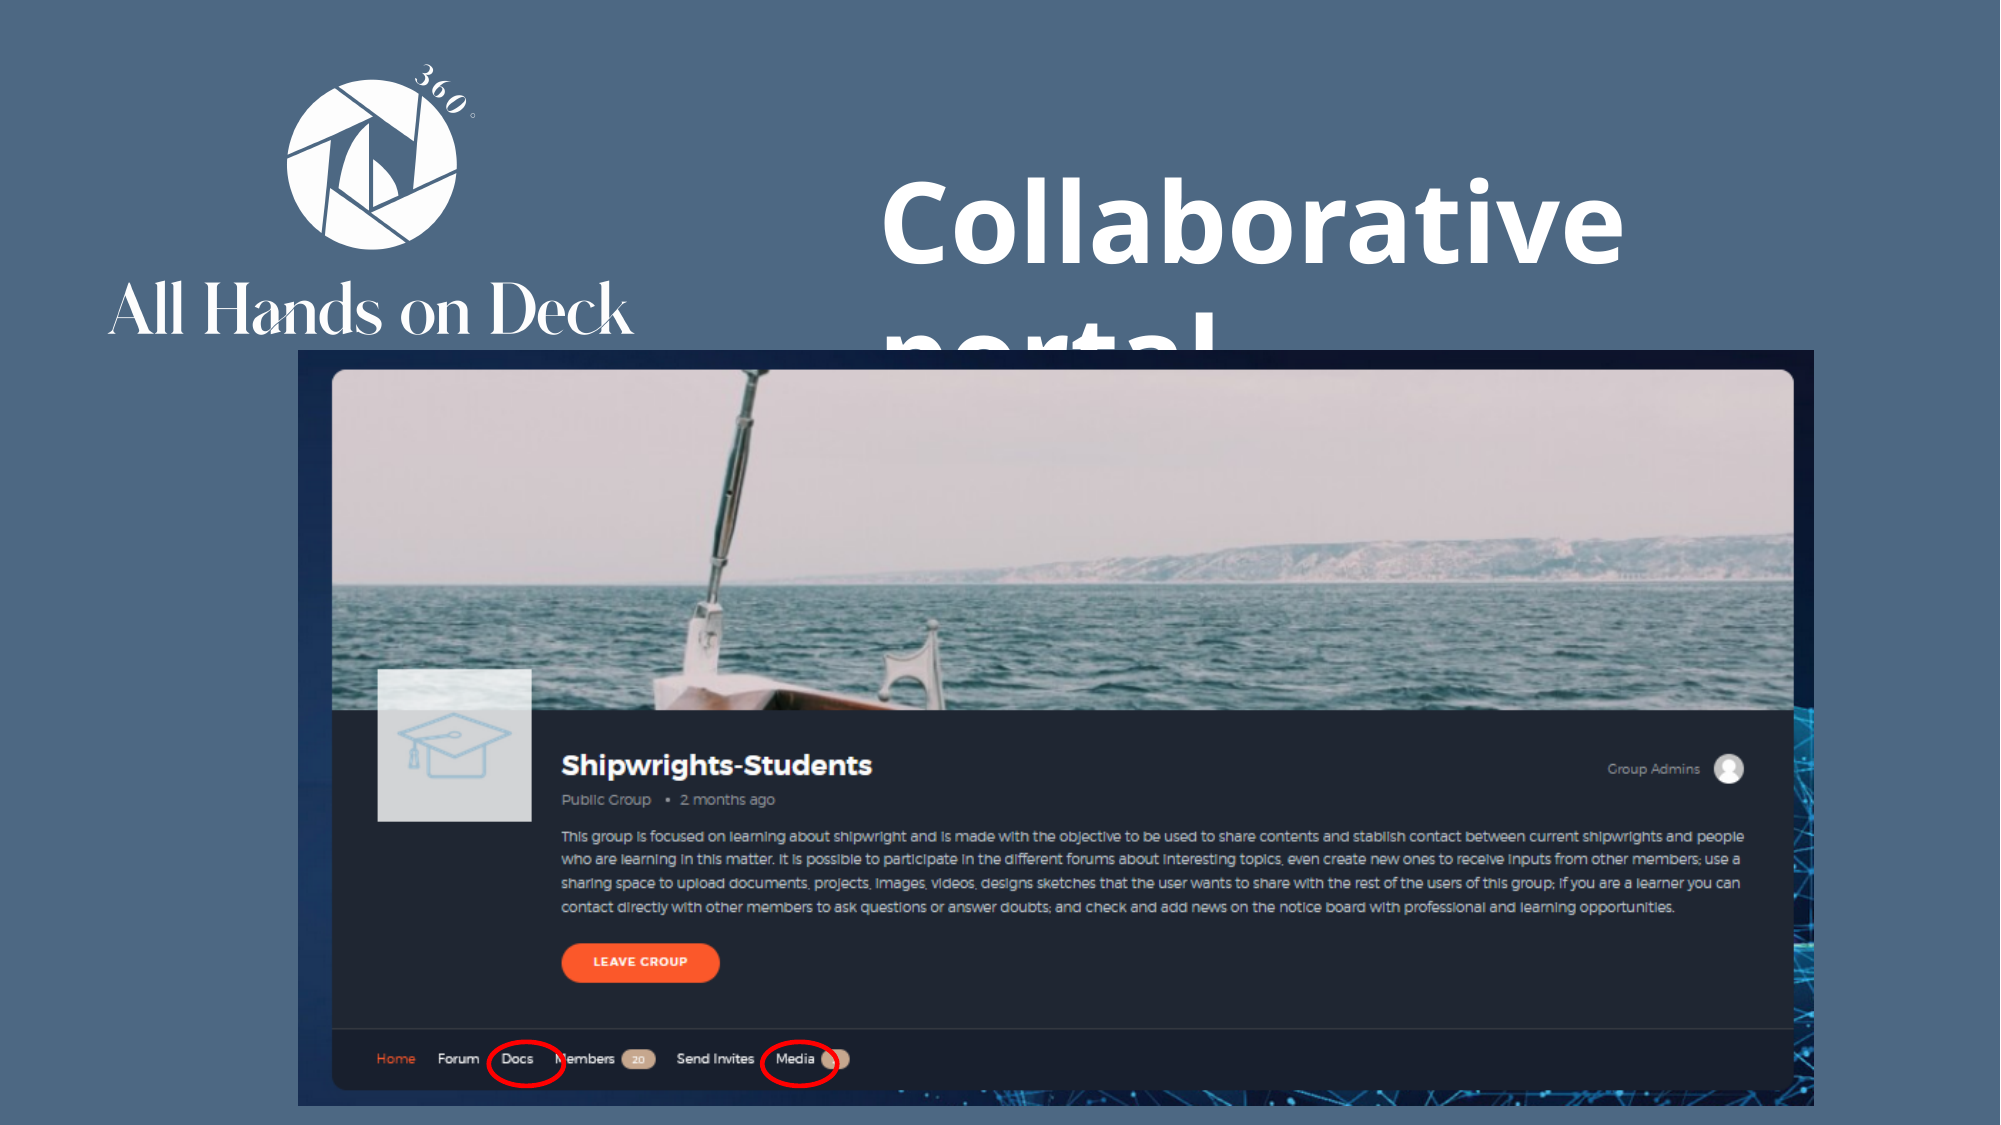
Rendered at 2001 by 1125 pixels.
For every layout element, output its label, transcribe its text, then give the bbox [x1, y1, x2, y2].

text_box Collaborative portal [863, 143, 1913, 429]
picture [0, 0, 1814, 1106]
